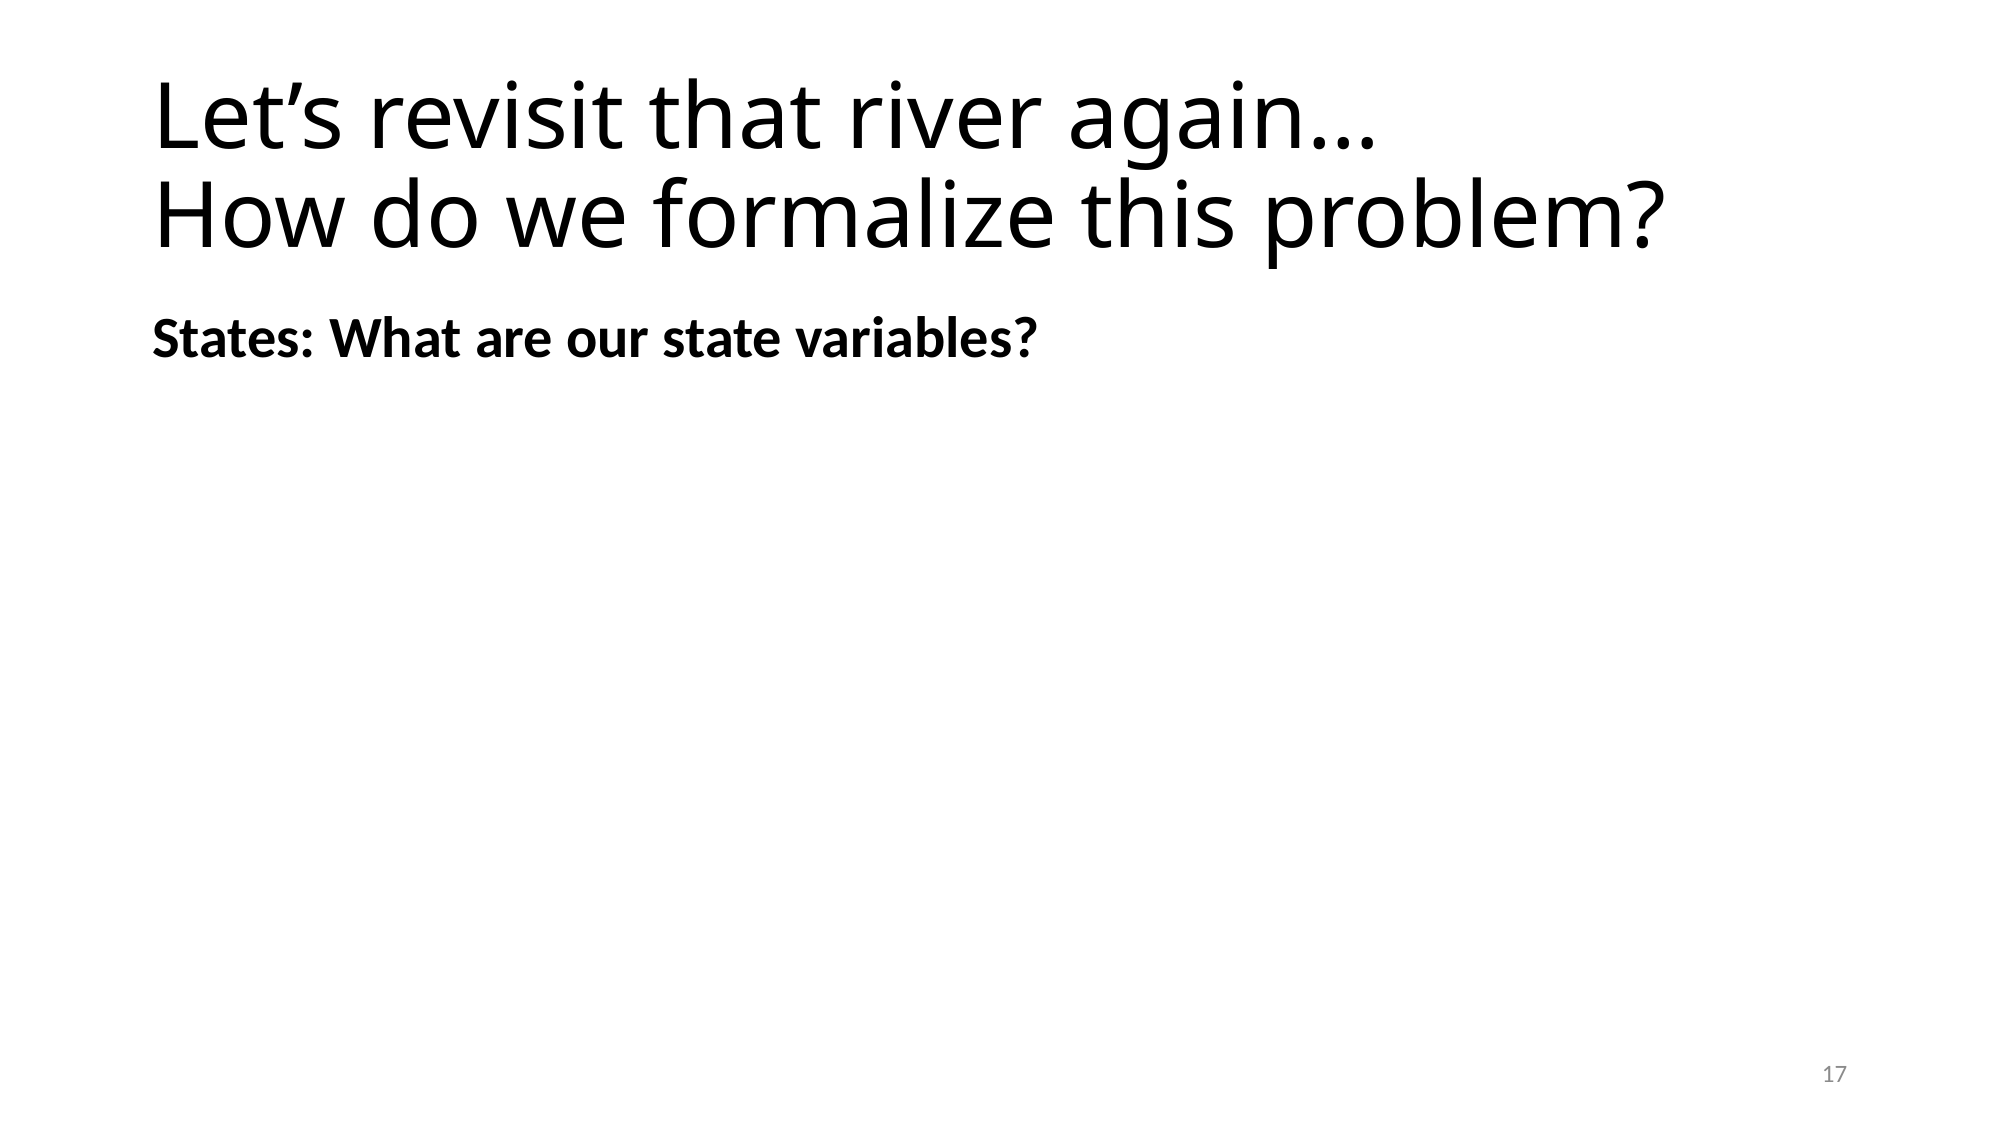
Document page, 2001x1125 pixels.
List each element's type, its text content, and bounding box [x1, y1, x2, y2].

list States: What are our state variables? [137, 299, 1863, 1014]
slide_number 17 [1412, 1042, 1863, 1103]
title Let’s revisit that river again… How do we formalize this problem? [137, 59, 1863, 278]
